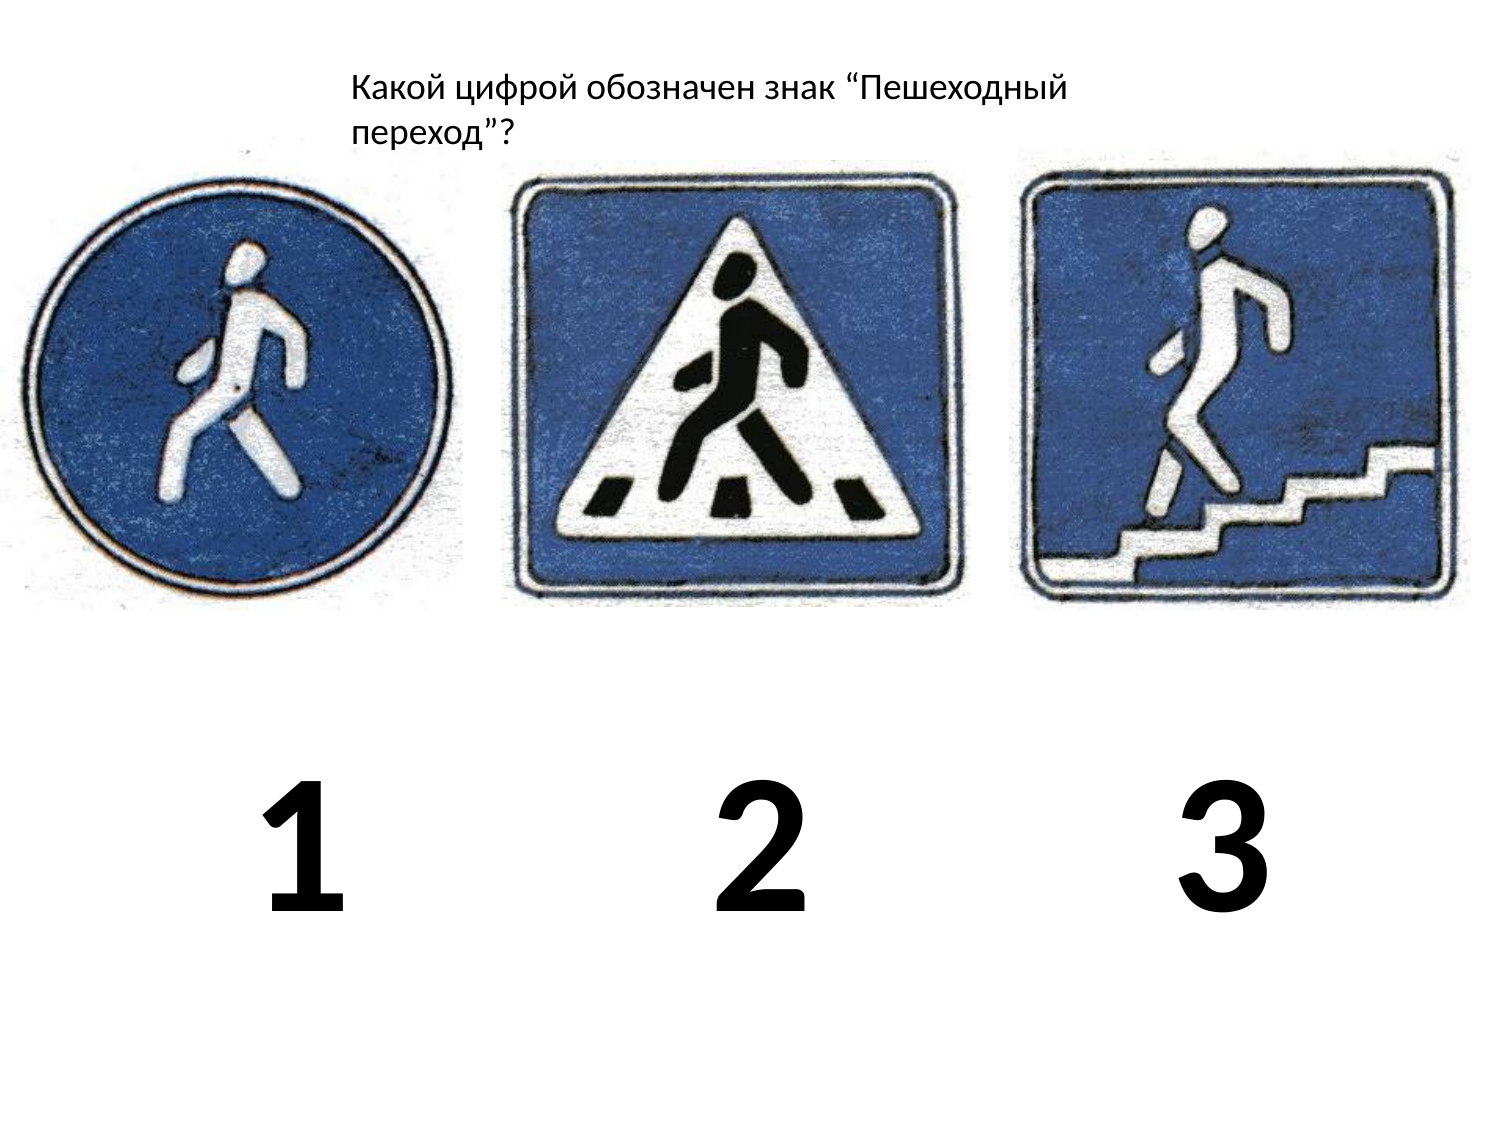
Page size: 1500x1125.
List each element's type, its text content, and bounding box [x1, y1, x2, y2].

text_box 3 [1156, 704, 1288, 959]
picture [501, 160, 971, 608]
text_box 2 [696, 704, 828, 959]
text_box 1 [235, 704, 367, 959]
text_box Какой цифрой обозначен знак “Пешеходный переход”? [336, 54, 1087, 160]
picture [0, 136, 463, 610]
picture [1009, 148, 1471, 610]
